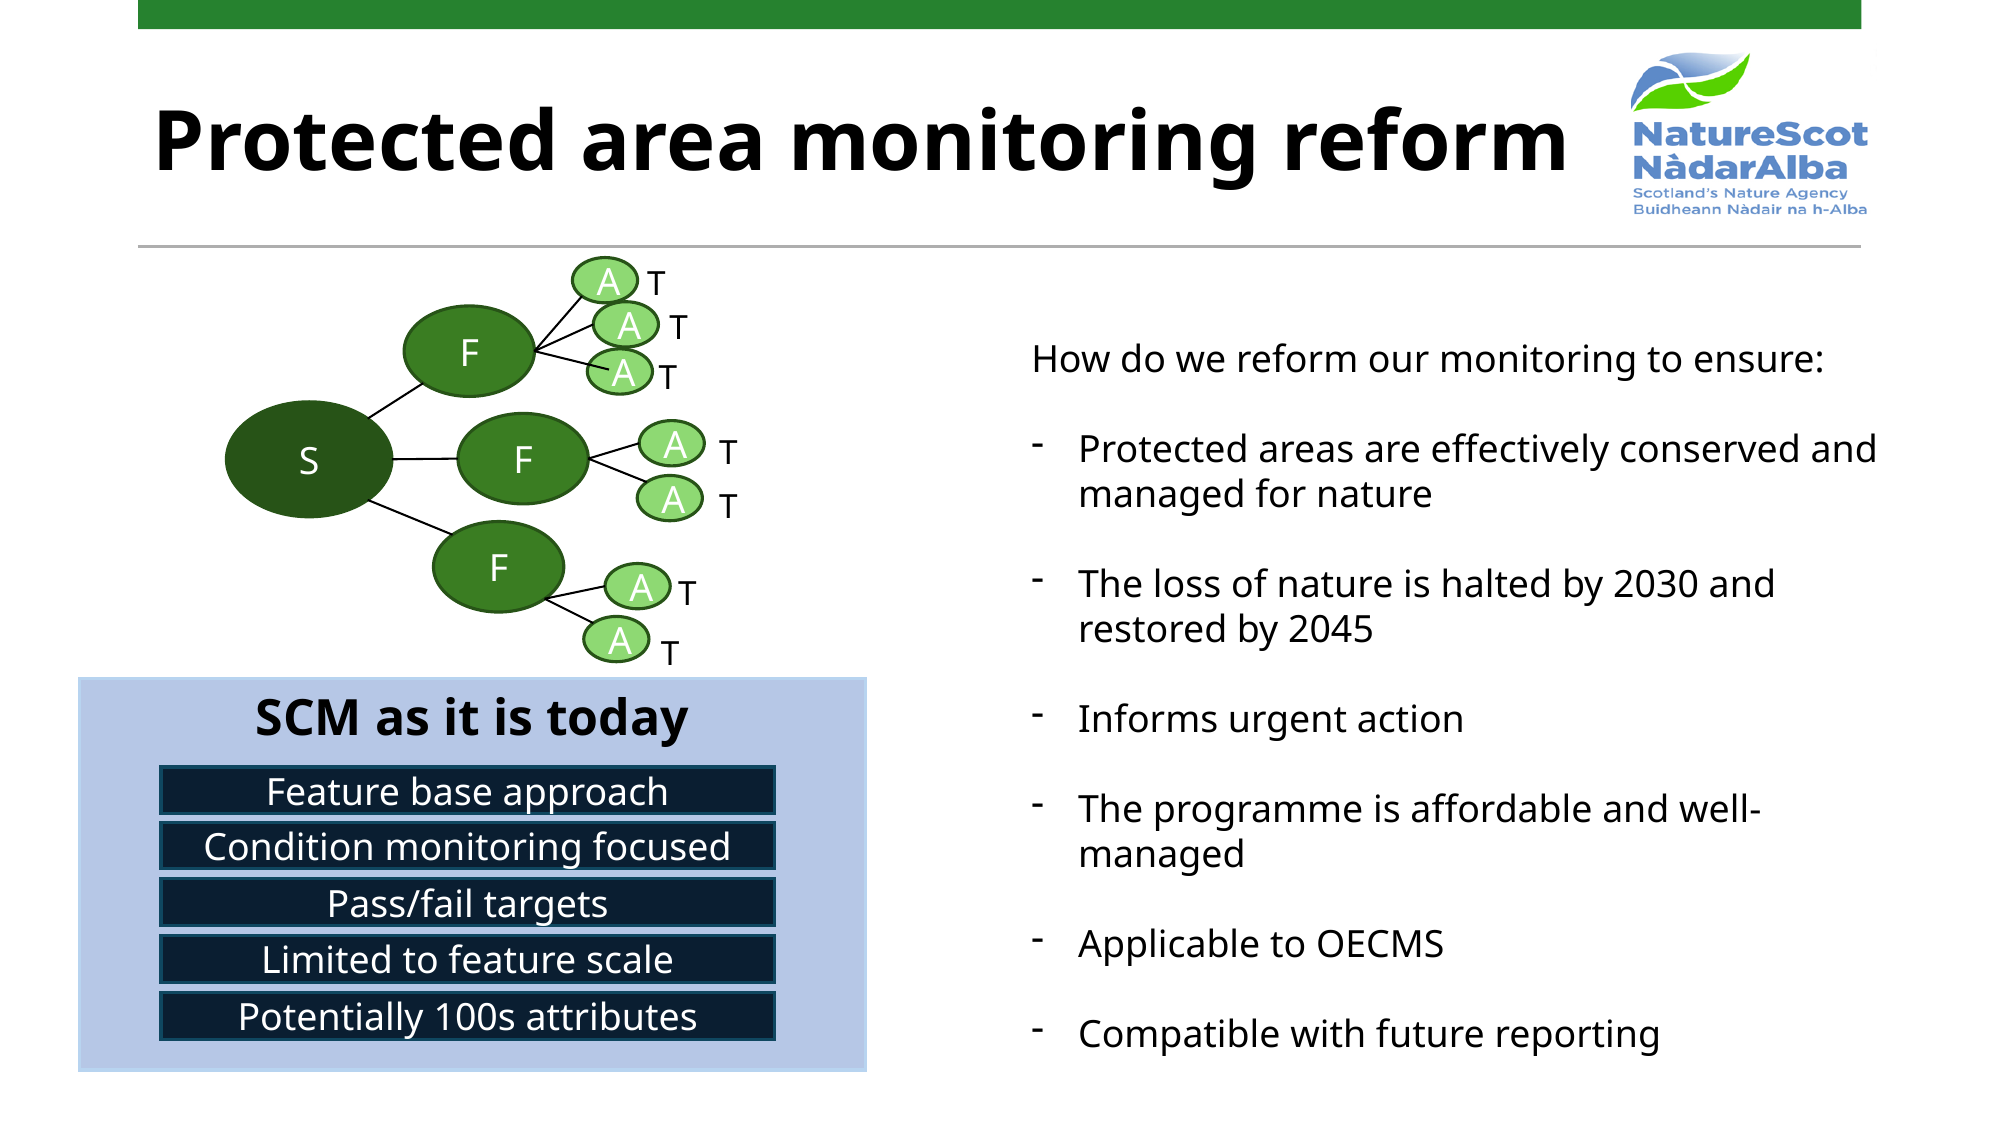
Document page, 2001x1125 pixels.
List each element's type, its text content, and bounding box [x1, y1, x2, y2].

text_box Protected area monitoring reform [138, 54, 1862, 232]
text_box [225, 254, 757, 669]
text_box Potentially 100s attributes [159, 991, 776, 1041]
text_box How do we reform our monitoring to ensure: Protected areas are effectively conserved and managed for nature The loss of nature is halted by 2030 and restored by 2045 Informs urgent action The programme is affordable and well-managed Applicable to OECMS Compatible with future reporting [1016, 327, 1943, 1108]
picture [1631, 40, 1877, 221]
text_box Feature base approach [159, 765, 776, 815]
text_box Condition monitoring focused [159, 821, 776, 870]
text_box Limited to feature scale [159, 934, 776, 984]
text_box SCM as it is today [78, 677, 867, 1072]
text_box Pass/fail targets [159, 877, 776, 927]
text_box [136, 0, 1863, 31]
